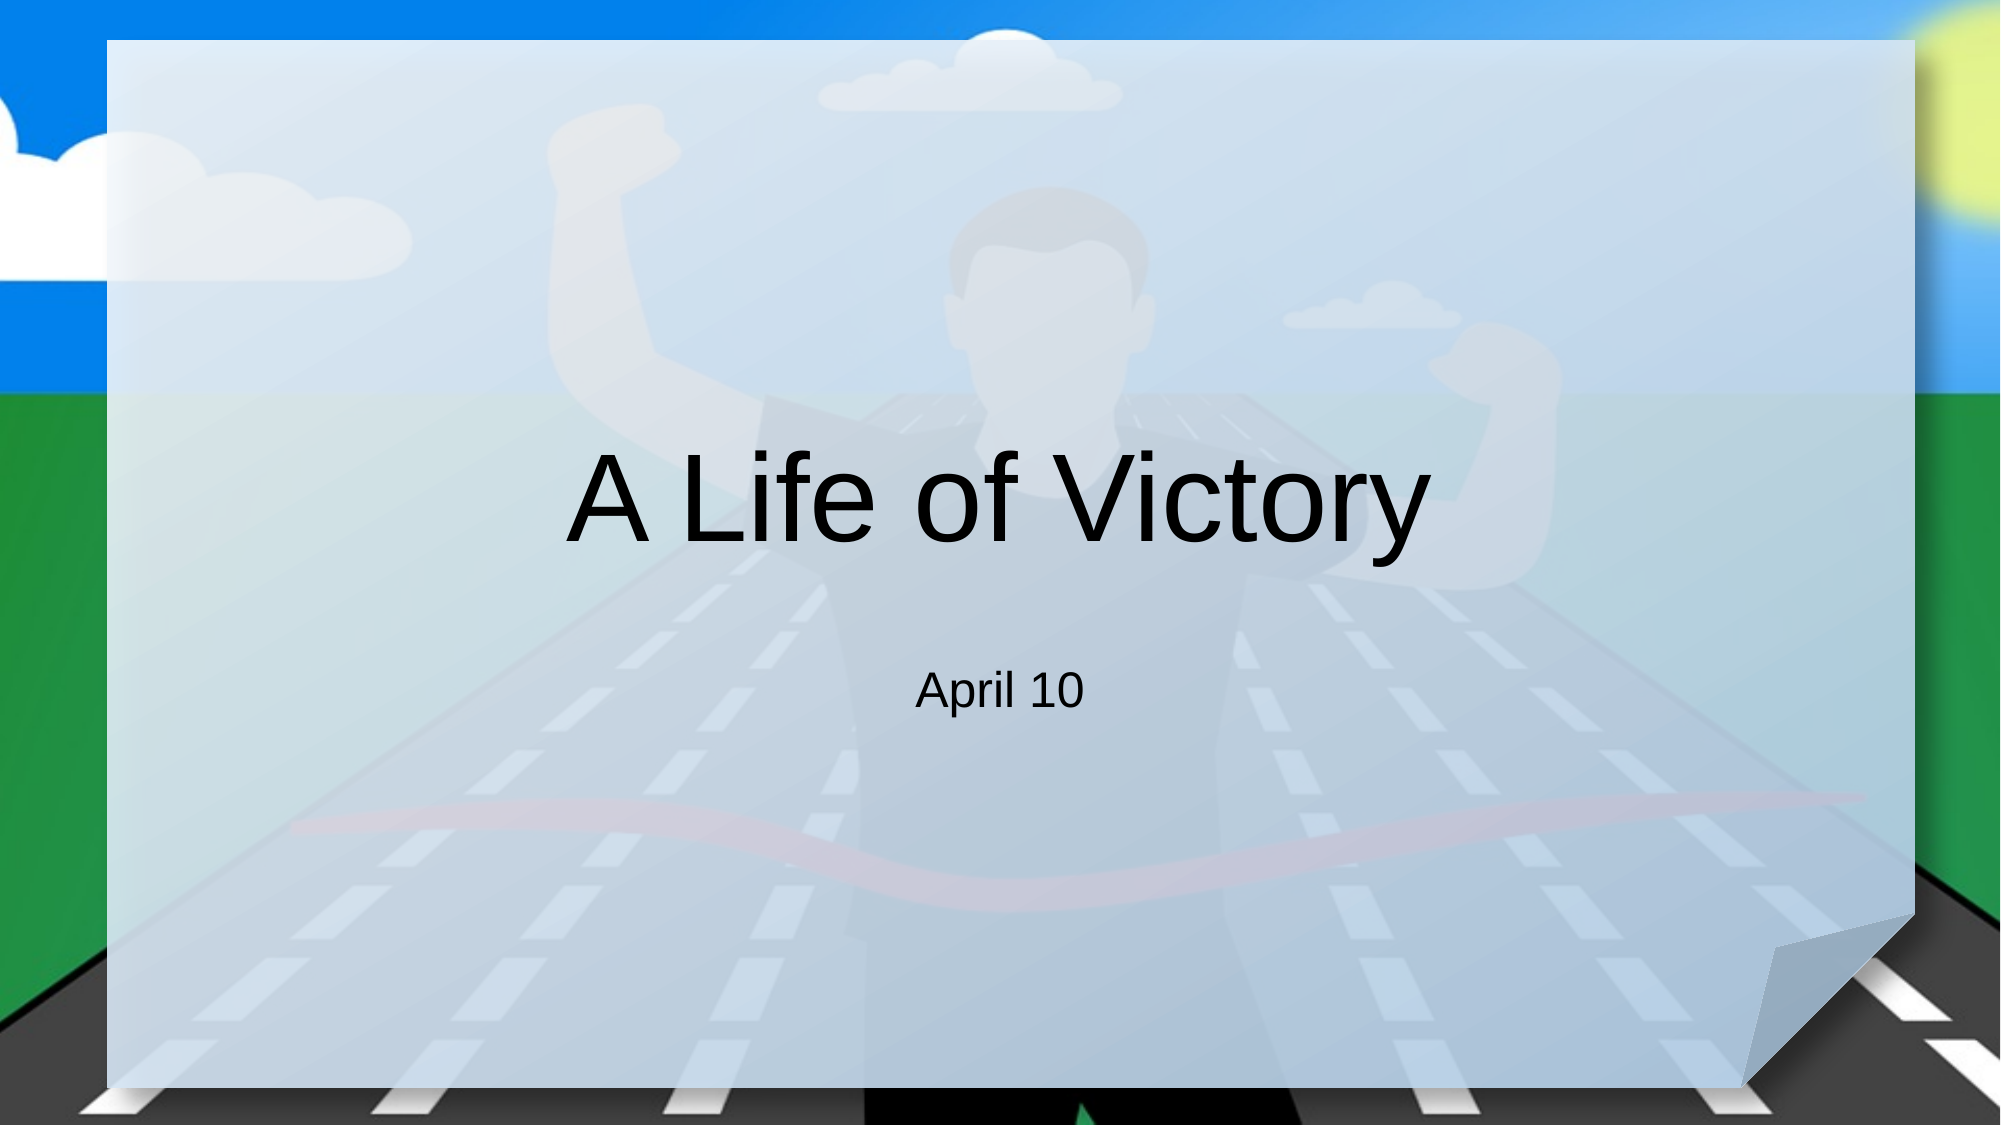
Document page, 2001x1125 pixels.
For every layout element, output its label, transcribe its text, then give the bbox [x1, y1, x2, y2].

picture [0, 0, 2001, 1125]
subtitle April 10 [249, 656, 1750, 863]
title A Life of Victory [249, 184, 1750, 576]
